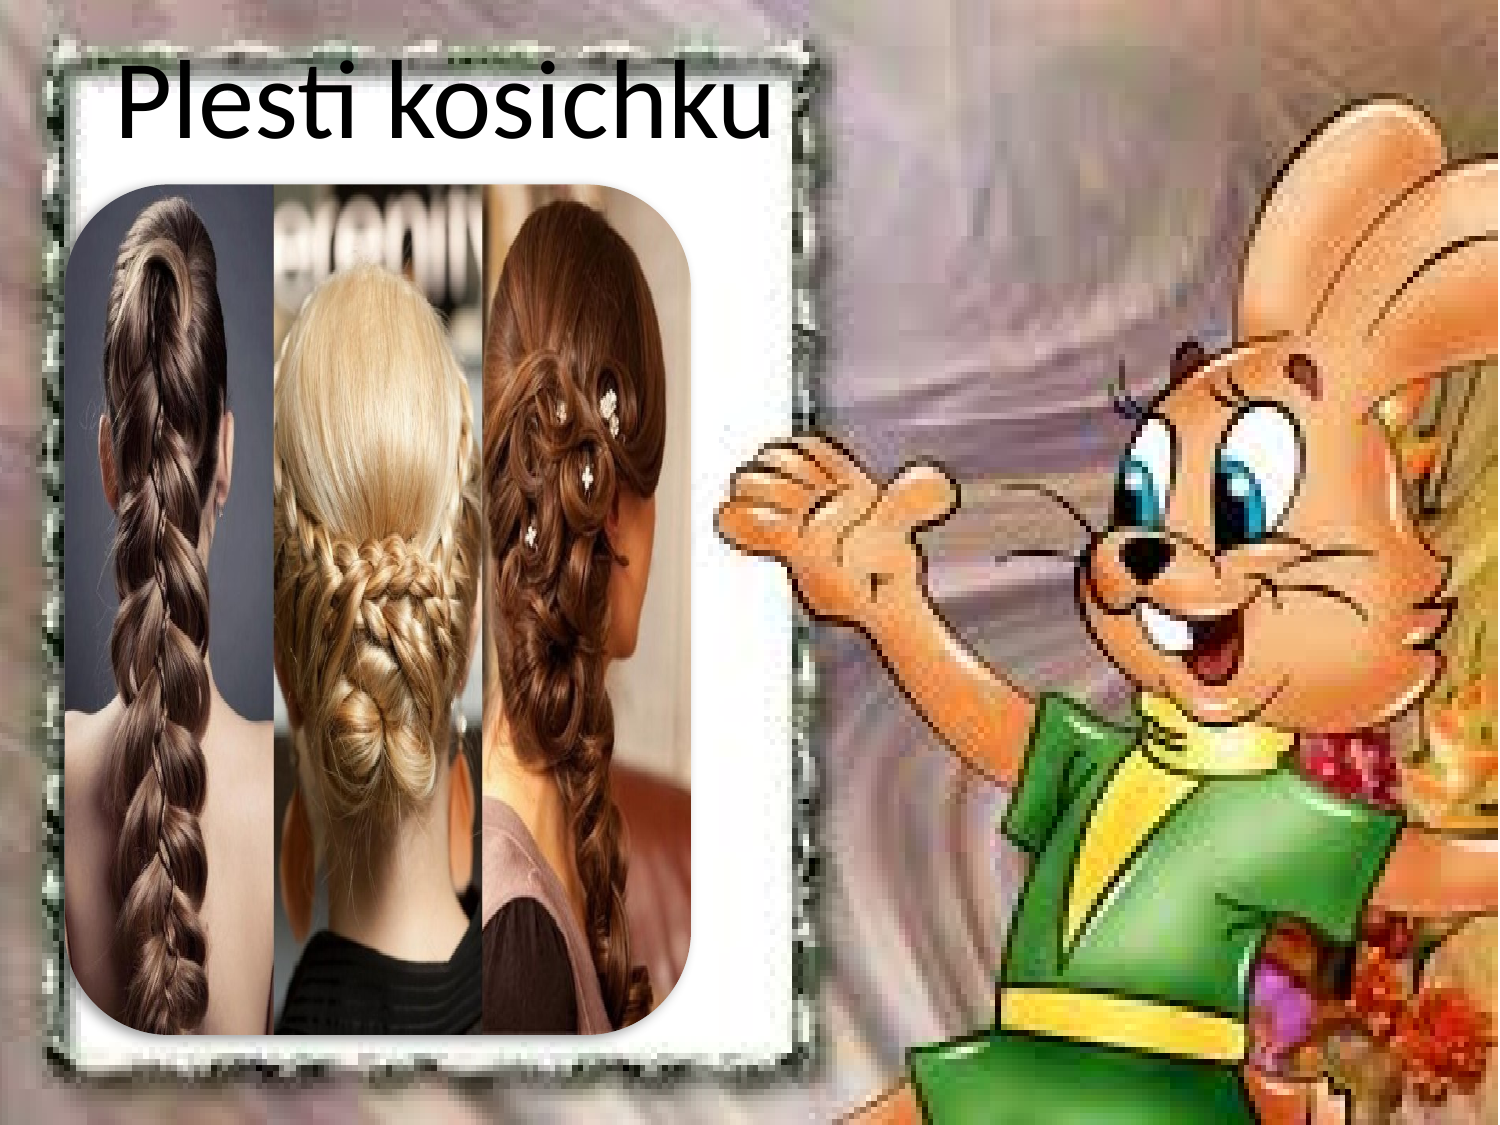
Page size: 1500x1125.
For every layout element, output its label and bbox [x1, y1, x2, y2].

picture [64, 184, 692, 1036]
list [0, 0, 1498, 1125]
